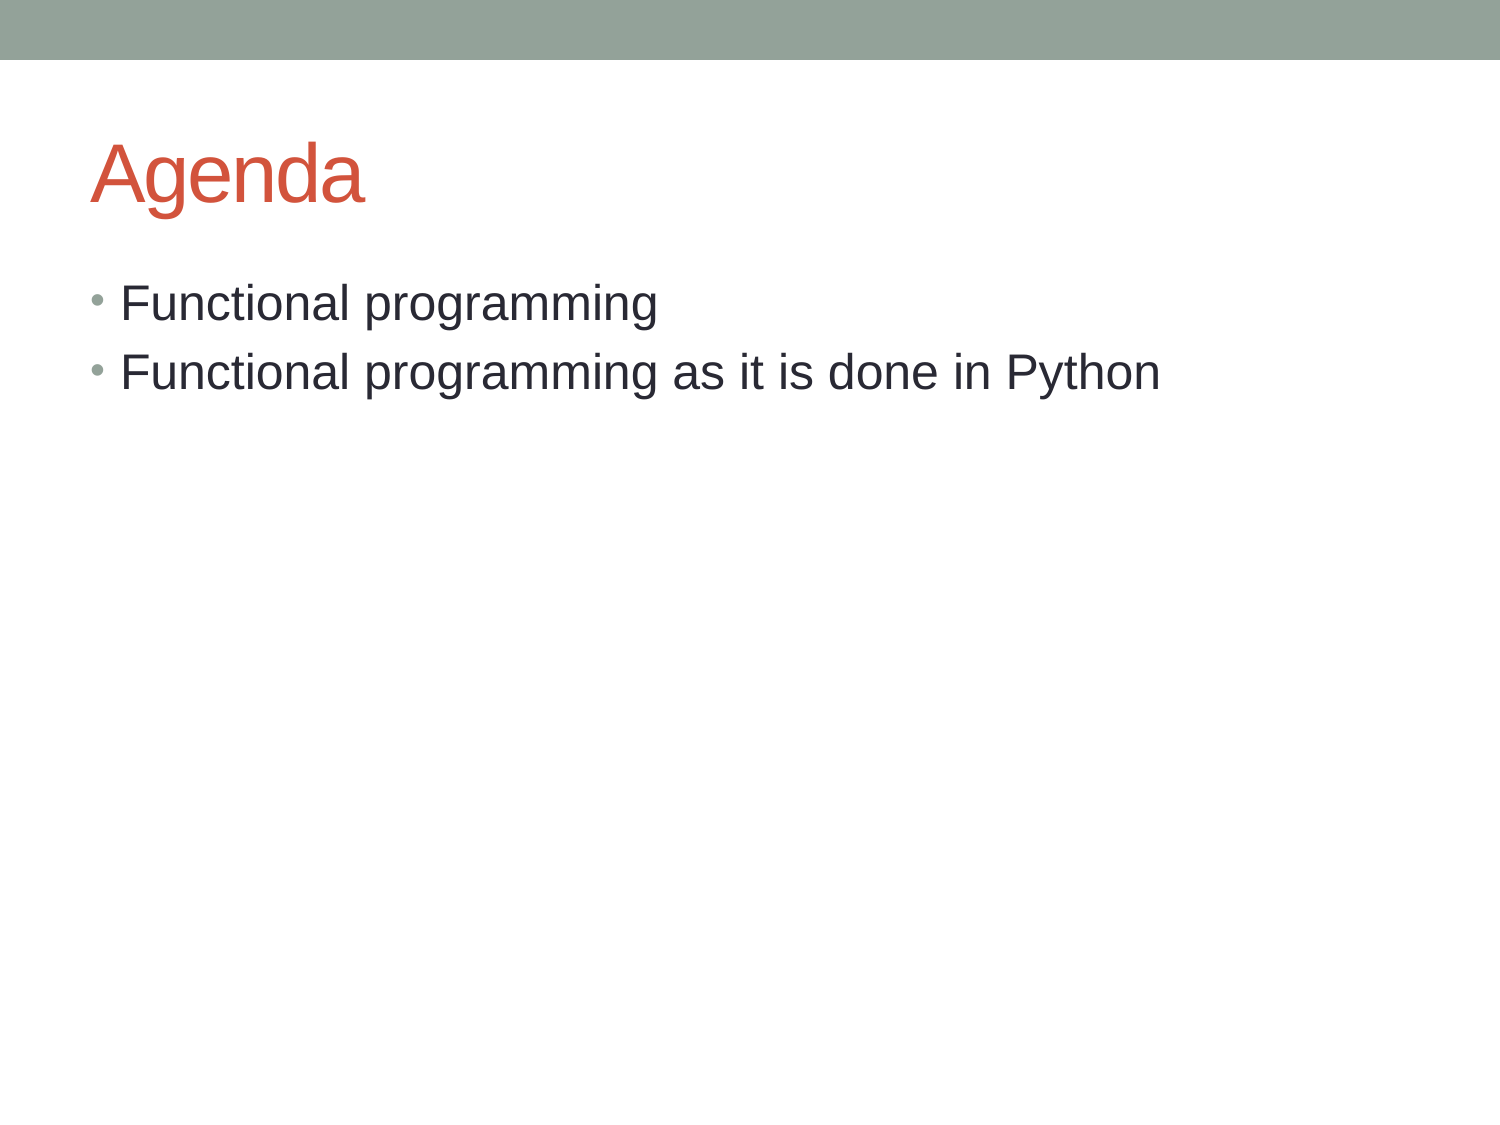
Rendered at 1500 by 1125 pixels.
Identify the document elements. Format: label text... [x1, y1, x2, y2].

title Agenda [75, 87, 1425, 250]
list Functional programming Functional programming as it is done in Python [75, 262, 1425, 1063]
